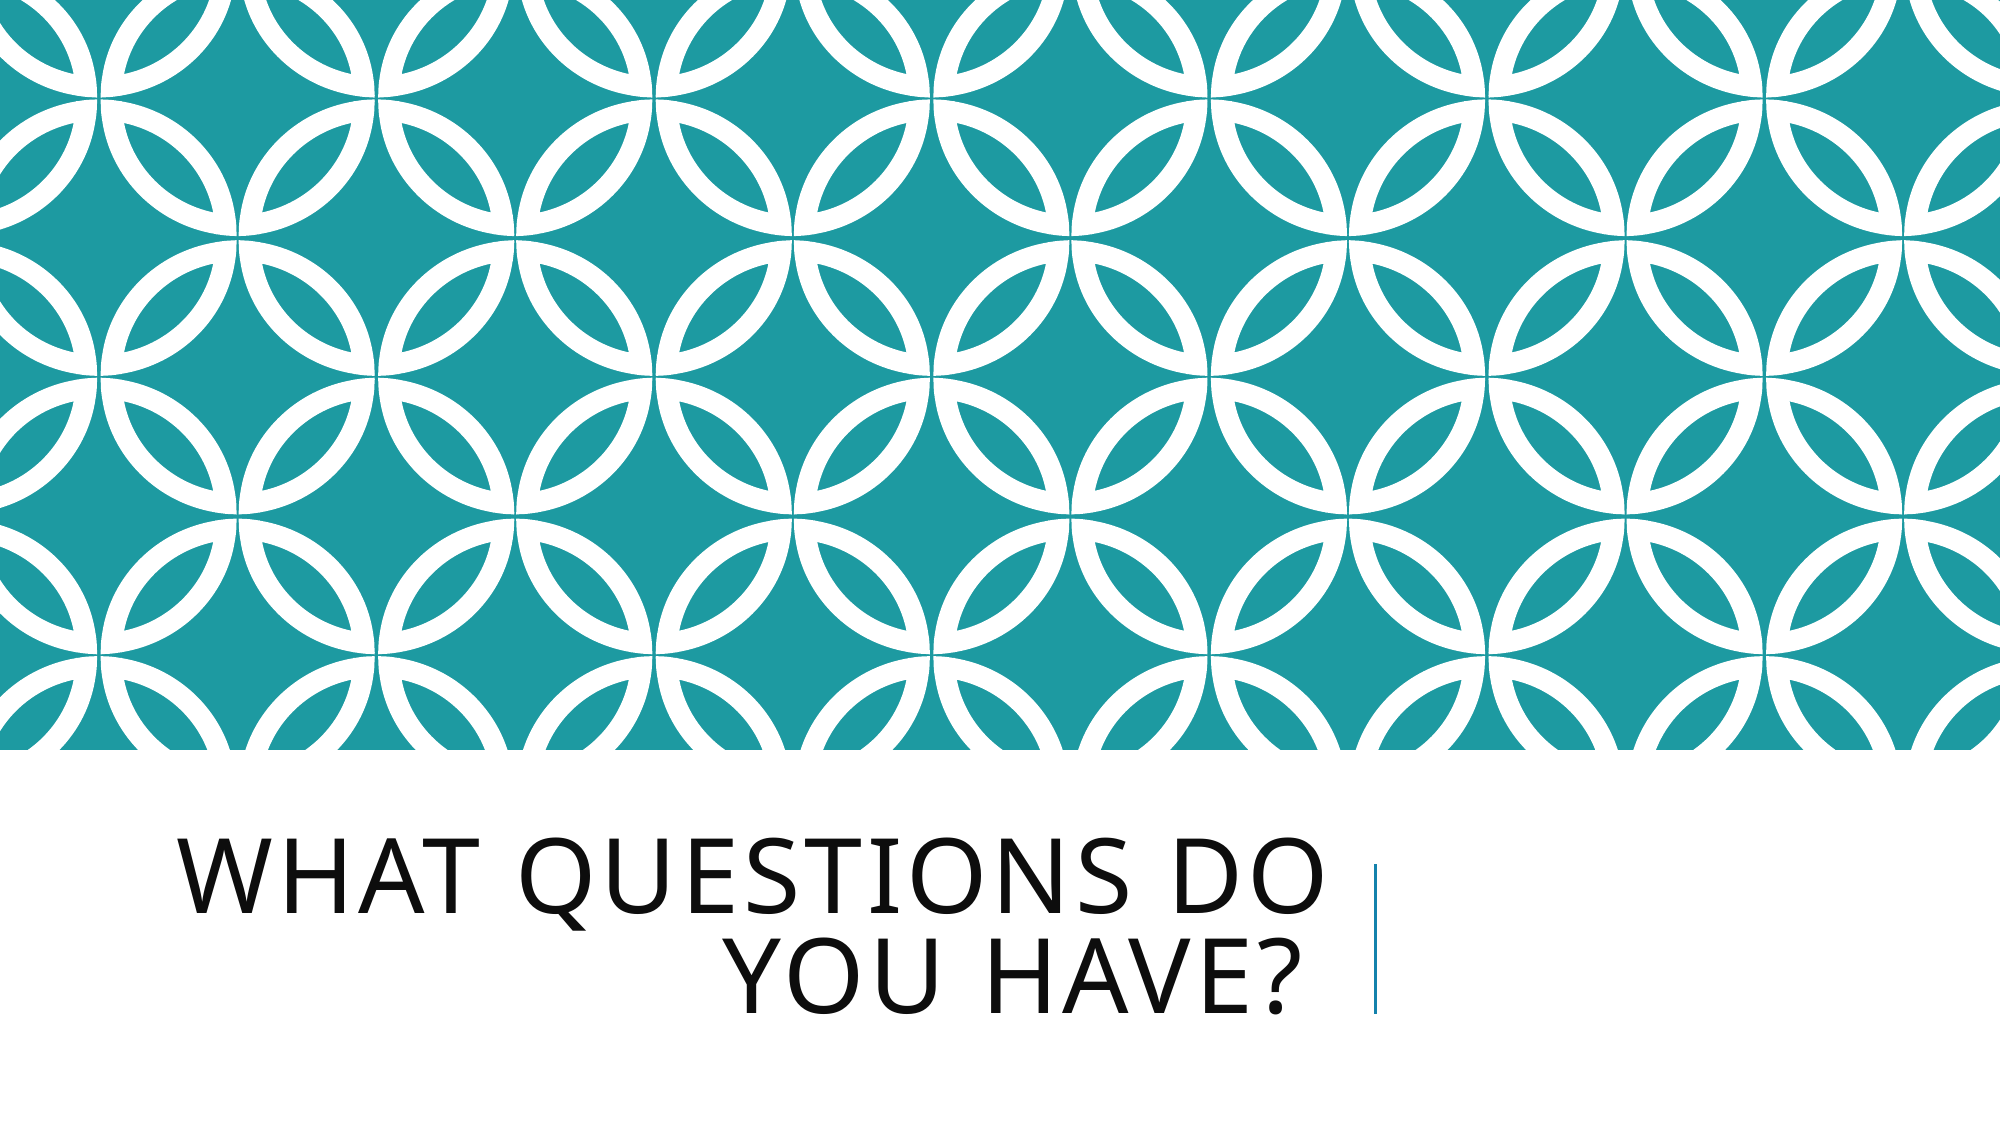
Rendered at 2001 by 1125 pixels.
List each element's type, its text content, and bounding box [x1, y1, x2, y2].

title What Questions do you have? [75, 813, 1350, 1054]
